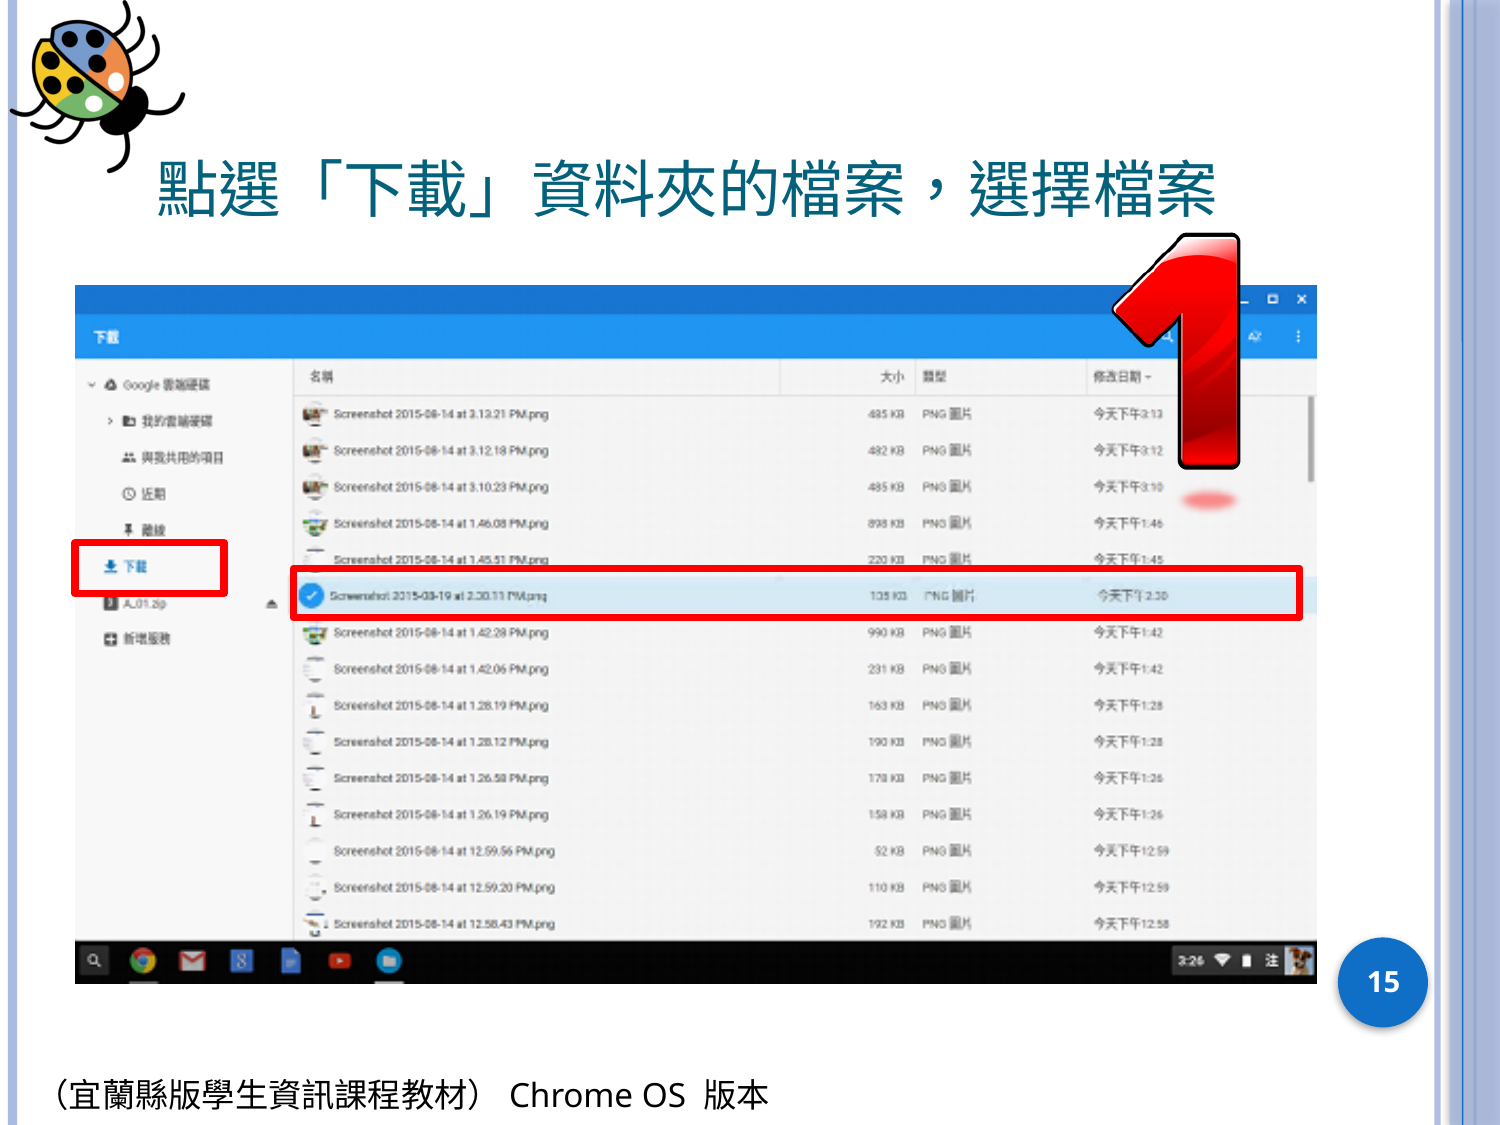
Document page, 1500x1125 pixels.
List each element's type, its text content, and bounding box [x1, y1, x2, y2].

picture [0, 0, 169, 176]
picture [74, 231, 1318, 984]
title 點選「下載」資料夾的檔案，選擇檔案 [75, 45, 1300, 233]
slide_number 15 [1333, 940, 1434, 1027]
